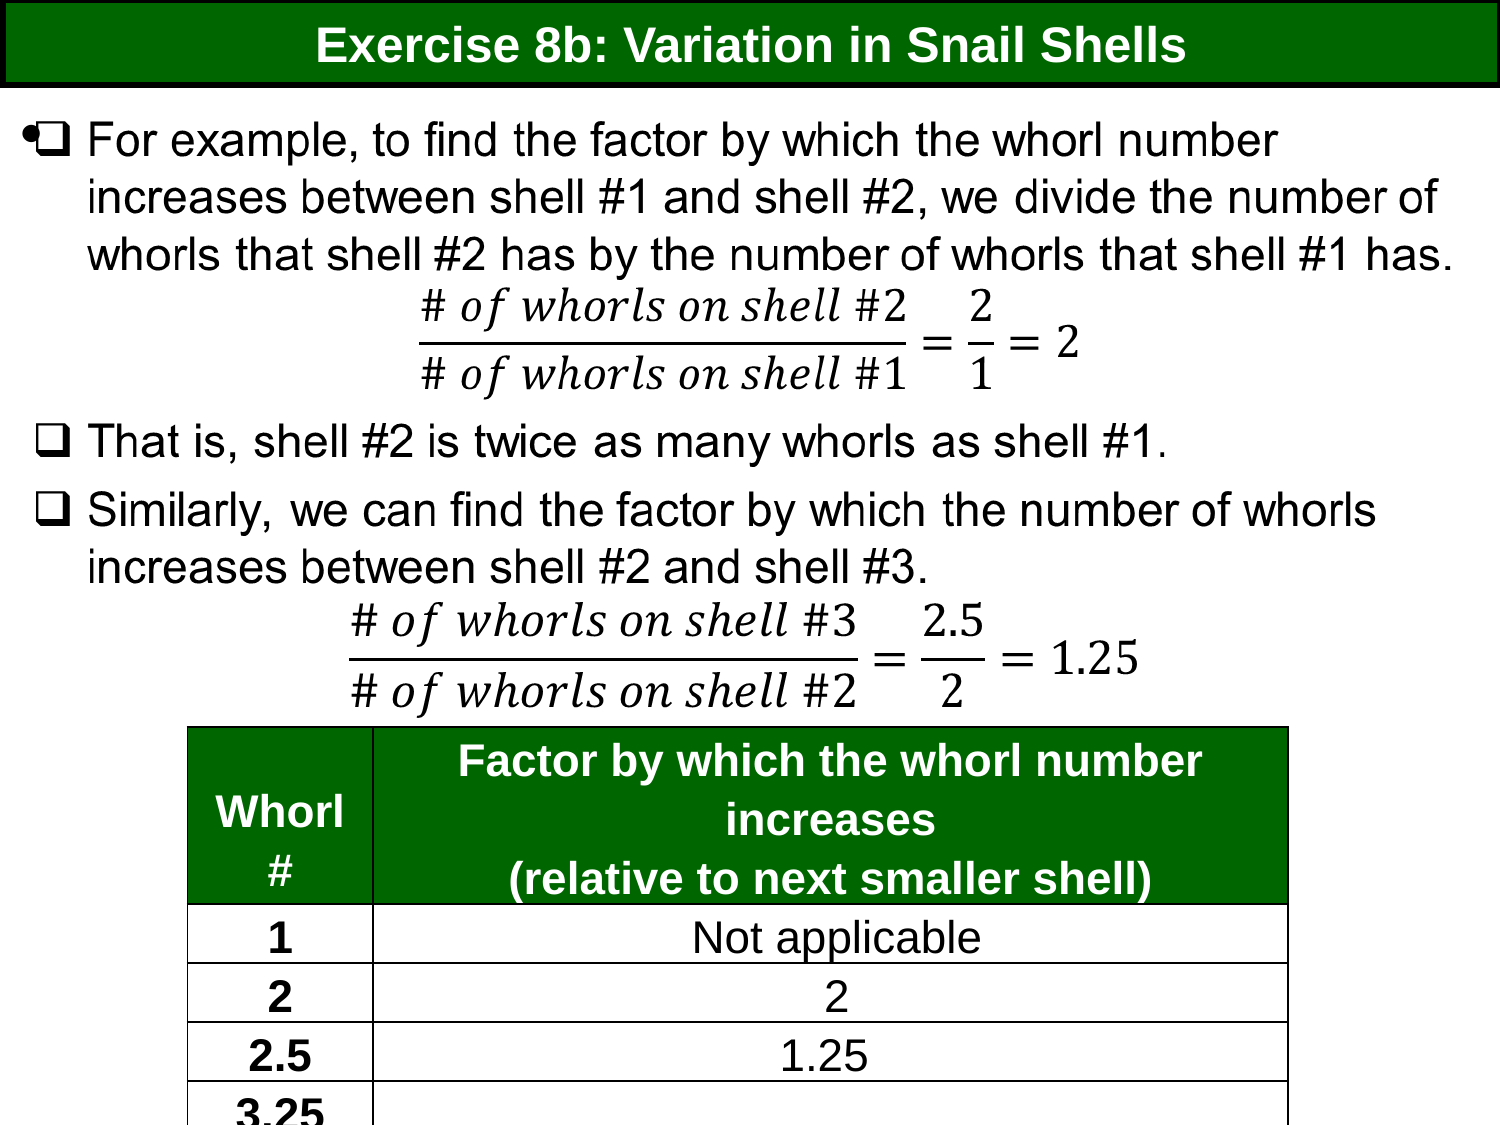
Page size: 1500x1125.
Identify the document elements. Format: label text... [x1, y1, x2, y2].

table_cell 2 [188, 964, 372, 1021]
table_cell Not applicable [374, 905, 1287, 962]
table_cell 2.5 [188, 1023, 372, 1080]
table_cell 1.25 [374, 1023, 1287, 1080]
list [5, 94, 1500, 1125]
table_cell [374, 1082, 1287, 1125]
table_header Whorl # [188, 728, 372, 903]
title Exercise 8b: Variation in Snail Shells [3, 0, 1500, 86]
table_header Factor by which the whorl number increases (relative to next smaller shell) [374, 728, 1287, 903]
table_cell 1 [188, 905, 372, 962]
table_cell 2 [374, 964, 1287, 1021]
table_cell 3.25 [188, 1082, 372, 1125]
